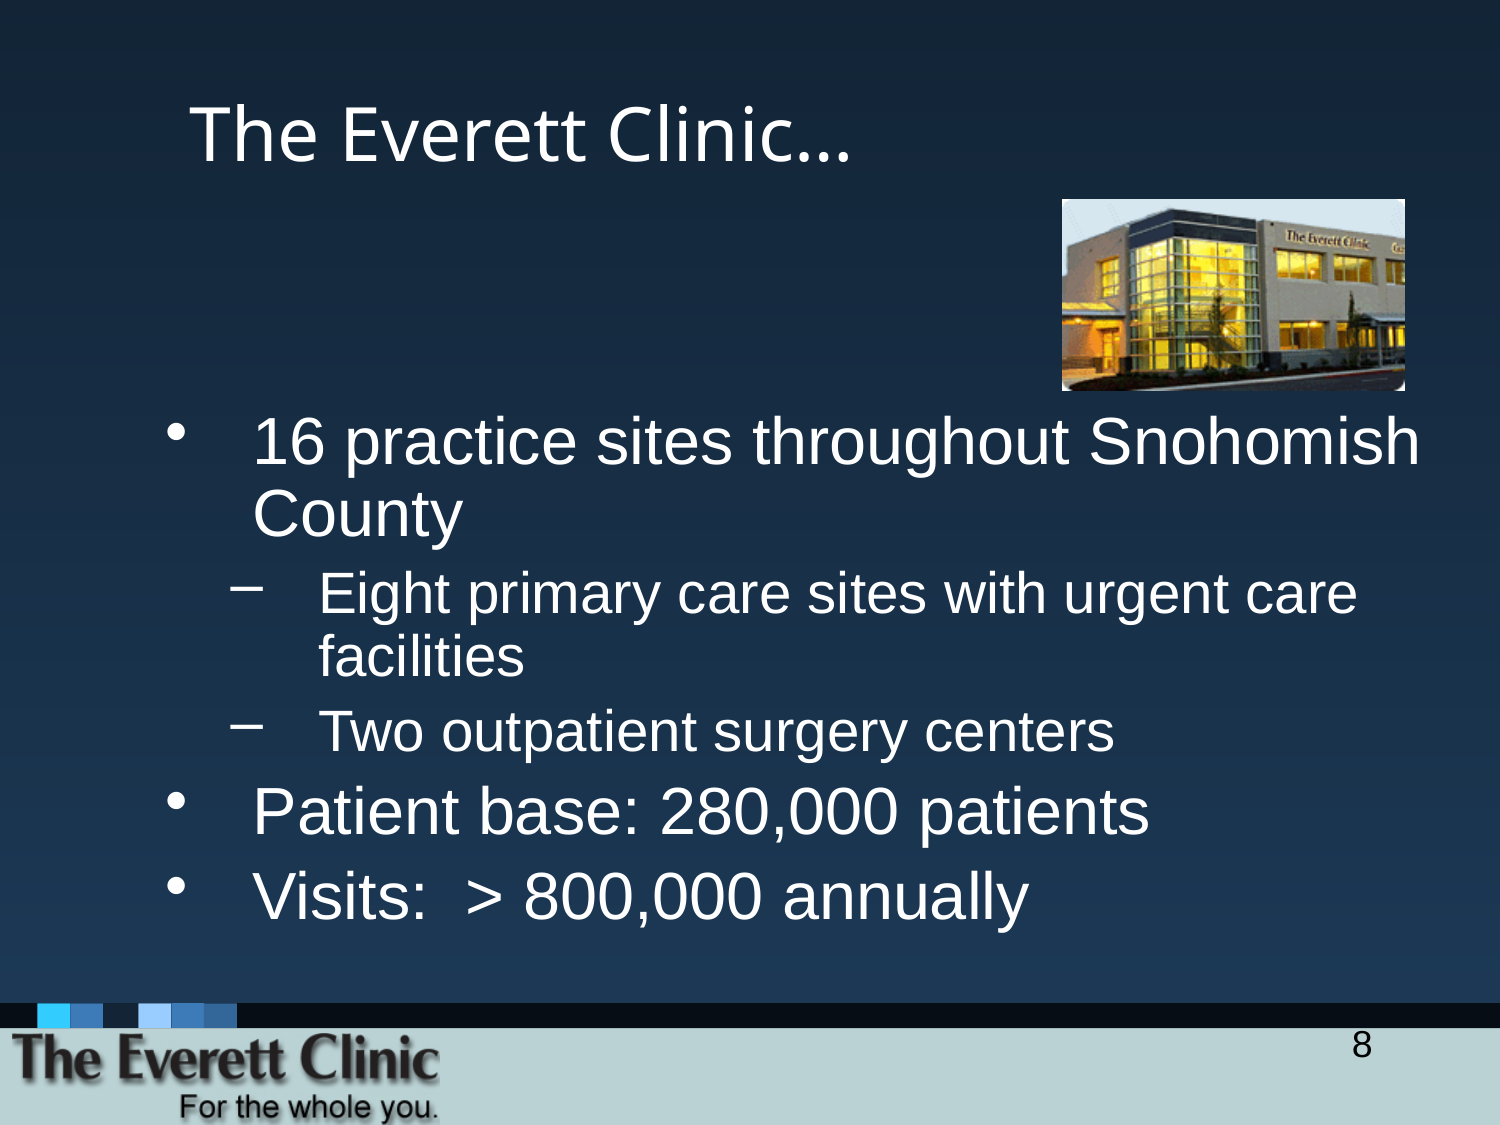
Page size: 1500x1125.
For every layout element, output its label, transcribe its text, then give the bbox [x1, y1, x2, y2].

title The Everett Clinic… [174, 37, 1313, 226]
list 16 practice sites throughout Snohomish County Eight primary care sites with urgent care facilities Two outpatient surgery centers Patient base: 280,000 patients Visits: > 800,000 annually [149, 399, 1476, 938]
picture [1062, 199, 1405, 391]
slide_number 8 [1074, 1012, 1388, 1088]
picture [12, 1033, 440, 1125]
